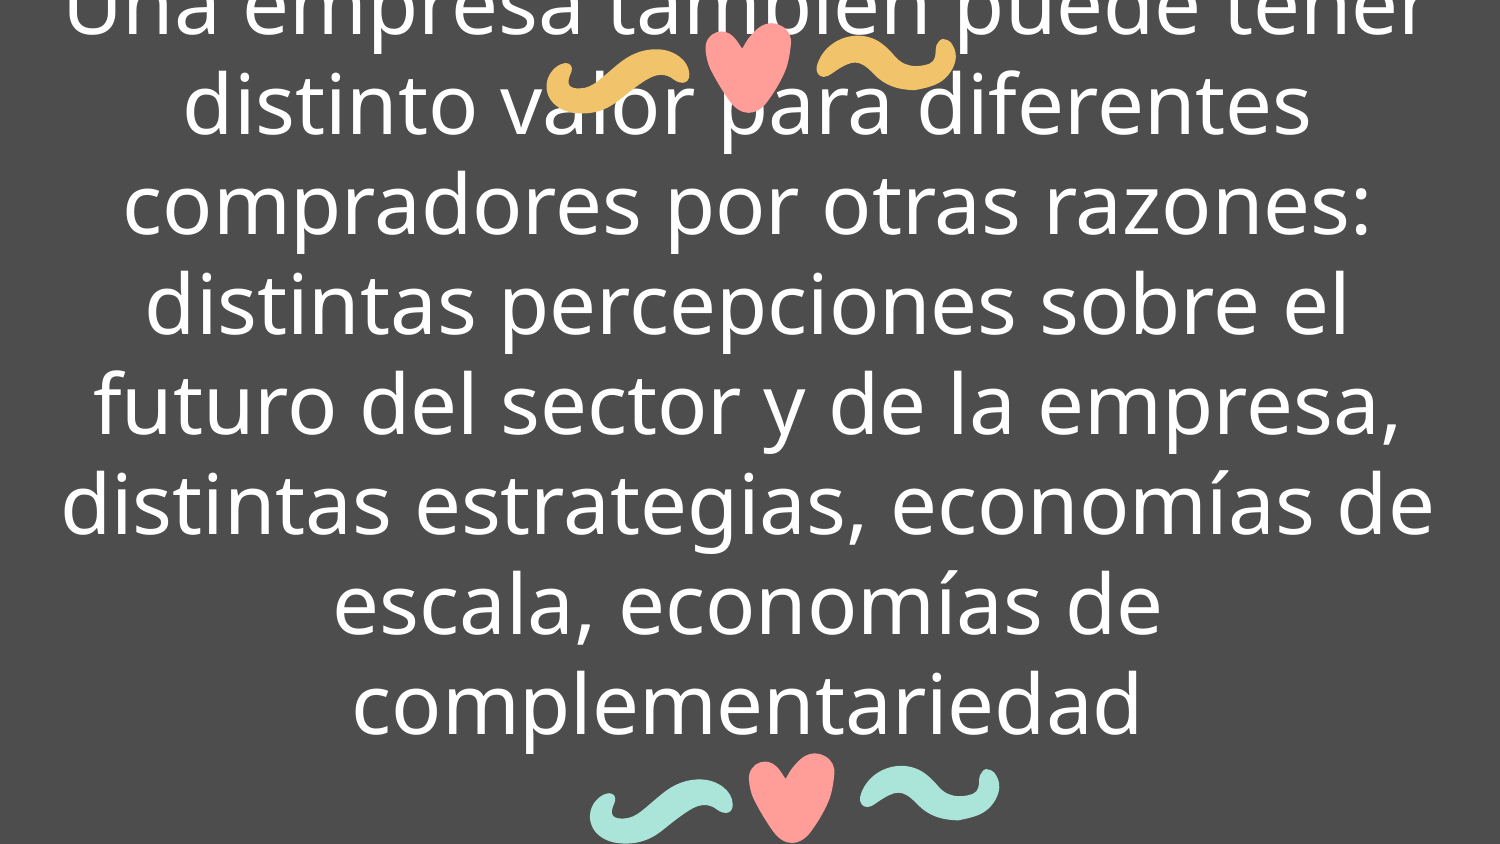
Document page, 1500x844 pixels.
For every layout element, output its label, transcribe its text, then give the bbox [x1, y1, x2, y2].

text_box [748, 753, 835, 844]
text_box [816, 35, 956, 91]
text_box [705, 23, 792, 113]
title Una empresa también puede tener distinto valor para diferentes compradores por otras razones: distintas percepciones sobre el futuro del sector y de la empresa, distintas estrategias, economías de escala, economías de complementariedad [26, 127, 1470, 766]
text_box [860, 765, 1000, 821]
text_box [589, 779, 733, 844]
text_box [546, 49, 690, 114]
